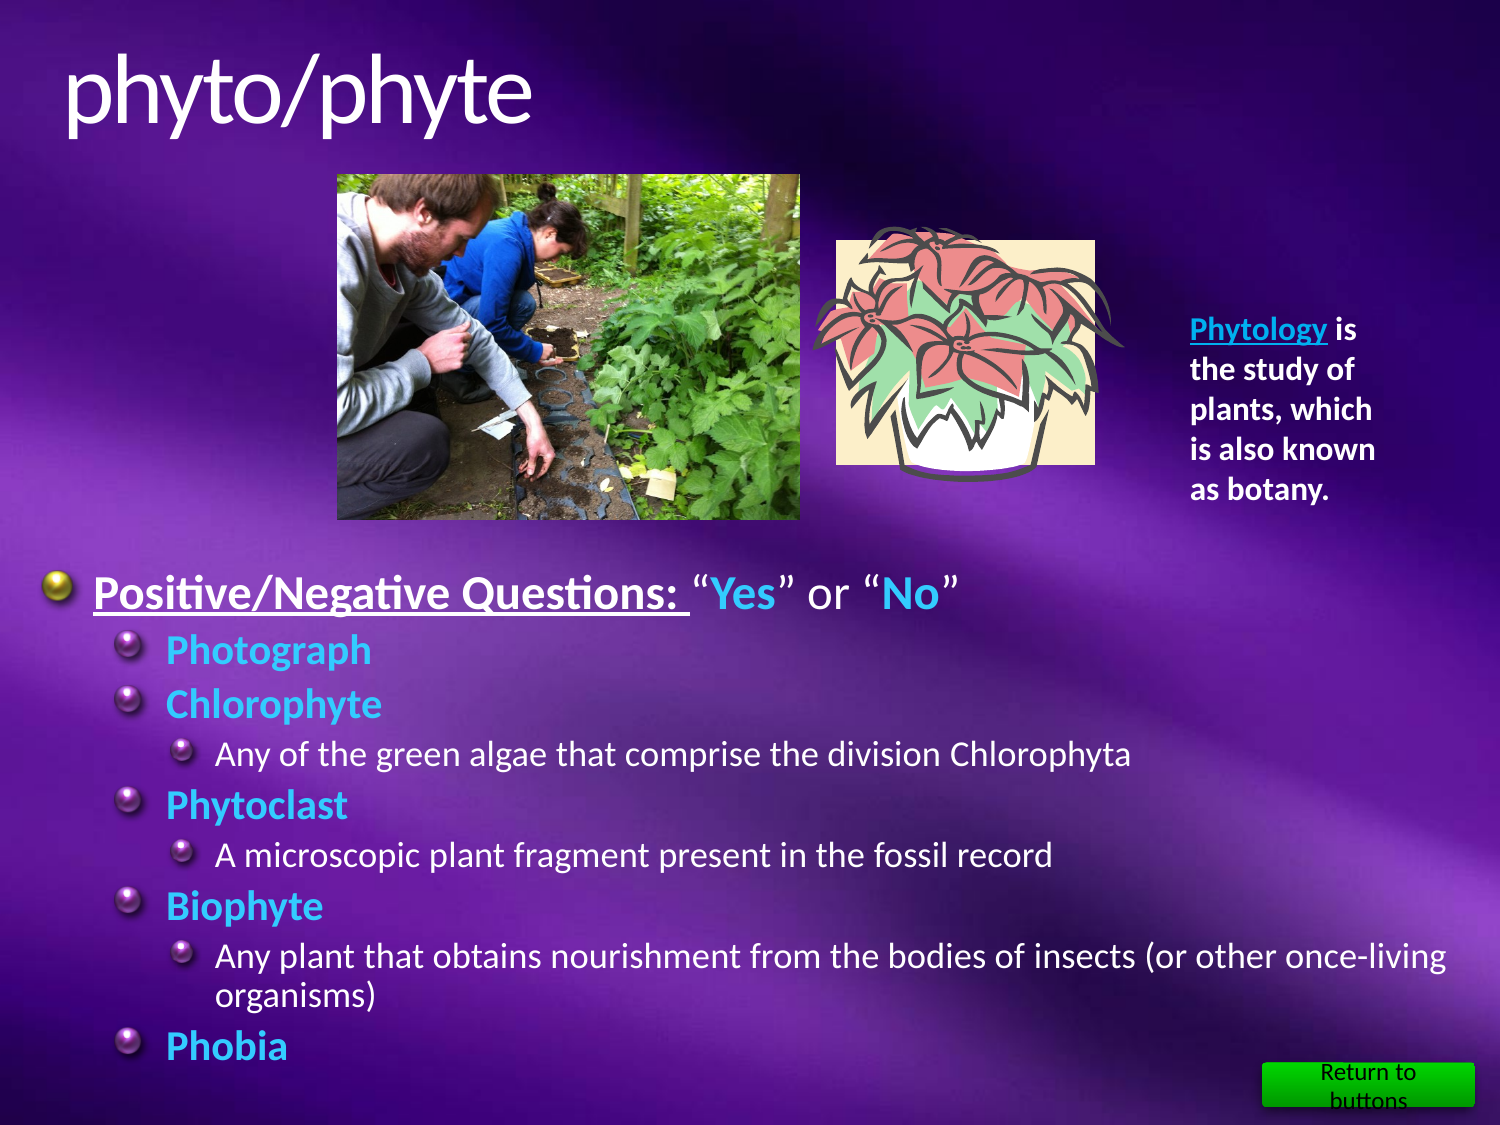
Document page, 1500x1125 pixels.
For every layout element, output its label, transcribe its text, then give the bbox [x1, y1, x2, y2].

list Positive/Negative Questions: “Yes” or “No” Photograph Chlorophyte Any of the green algae that comprise the division Chlorophyta Phytoclast A microscopic plant fragment present in the fossil record Biophyte Any plant that obtains nourishment from the bodies of insects (or other once-living organisms) Phobia [37, 312, 1463, 1075]
text_box Phytology is the study of plants, which is also known as botany. [1174, 299, 1413, 560]
text_box Return to buttons [1262, 1062, 1475, 1108]
title phyto/phyte [62, 37, 1438, 229]
picture [0, 0, 1500, 1125]
